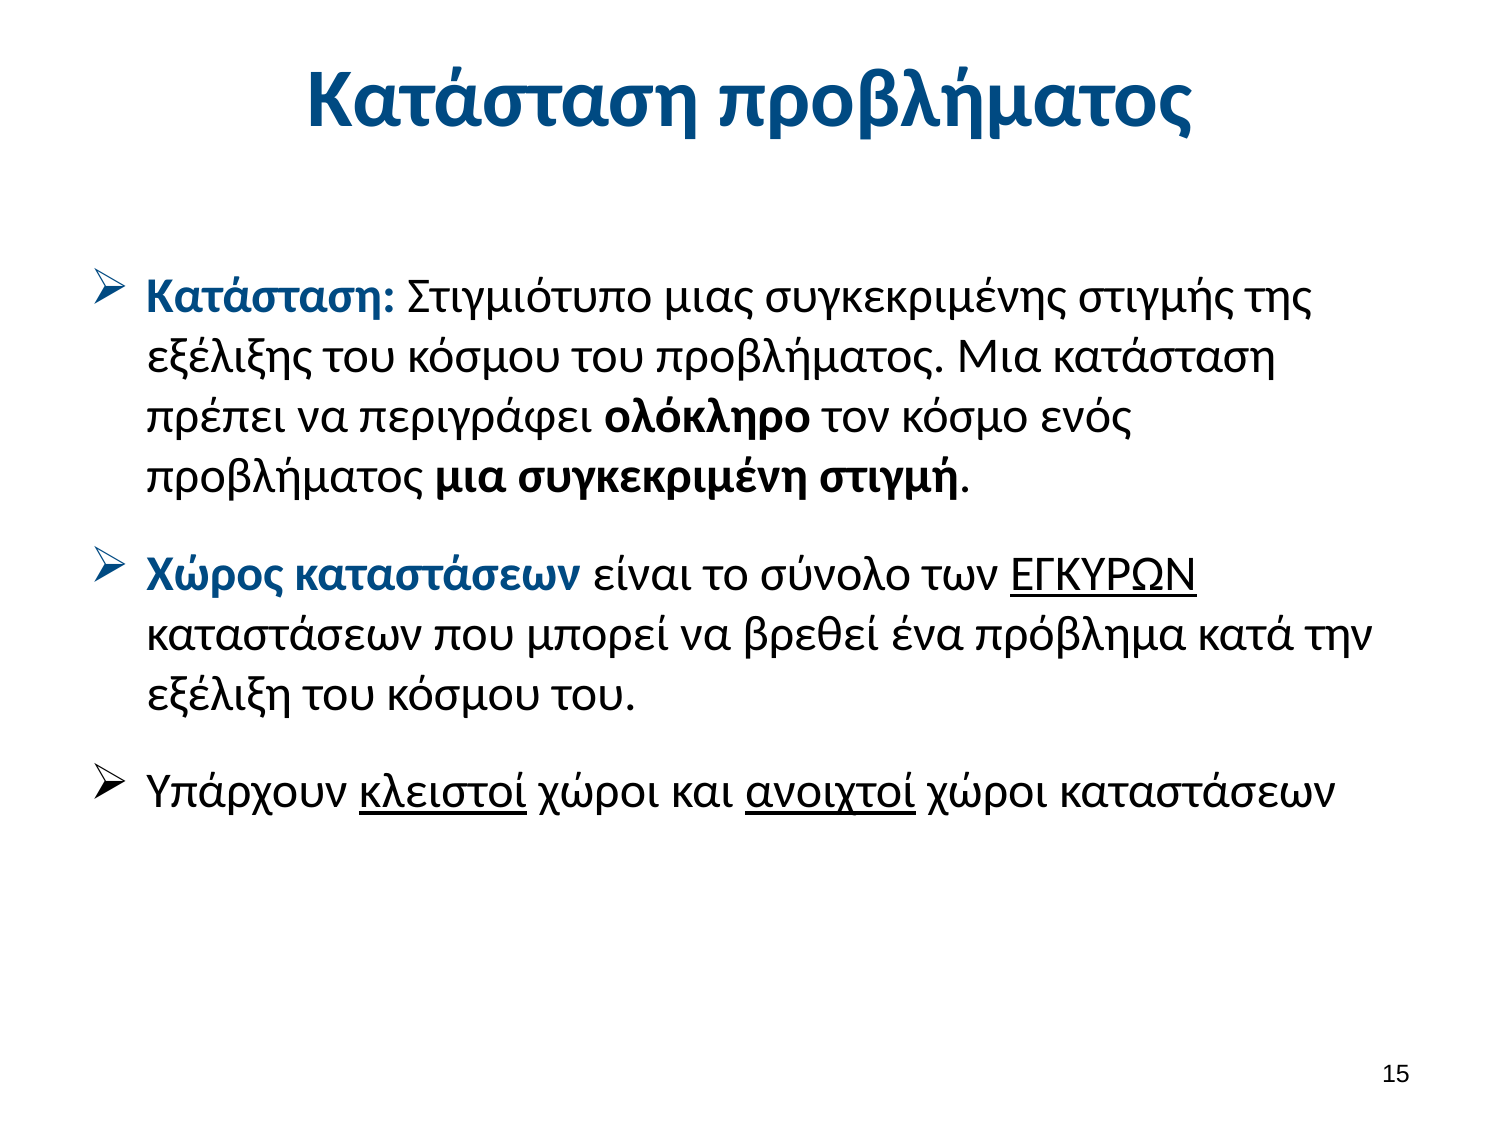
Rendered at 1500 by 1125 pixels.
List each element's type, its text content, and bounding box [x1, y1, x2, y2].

title Κατάσταση προβλήματος [0, 19, 1500, 169]
list Κατάσταση: Στιγμιότυπο μιας συγκεκριμένης στιγμής της εξέλιξης του κόσμου του προβλήματος. Μια κατάσταση πρέπει να περιγράφει ολόκληρο τον κόσμο ενός προβλήματος μια συγκεκριμένη στιγμή. Χώρος καταστάσεων είναι το σύνολο των ΕΓΚΥΡΩΝ καταστάσεων που μπορεί να βρεθεί ένα πρόβλημα κατά την εξέλιξη του κόσμου του. Υπάρχουν κλειστοί χώροι και ανοιχτοί χώροι καταστάσεων [75, 255, 1425, 1024]
slide_number 14 [1074, 1042, 1425, 1103]
